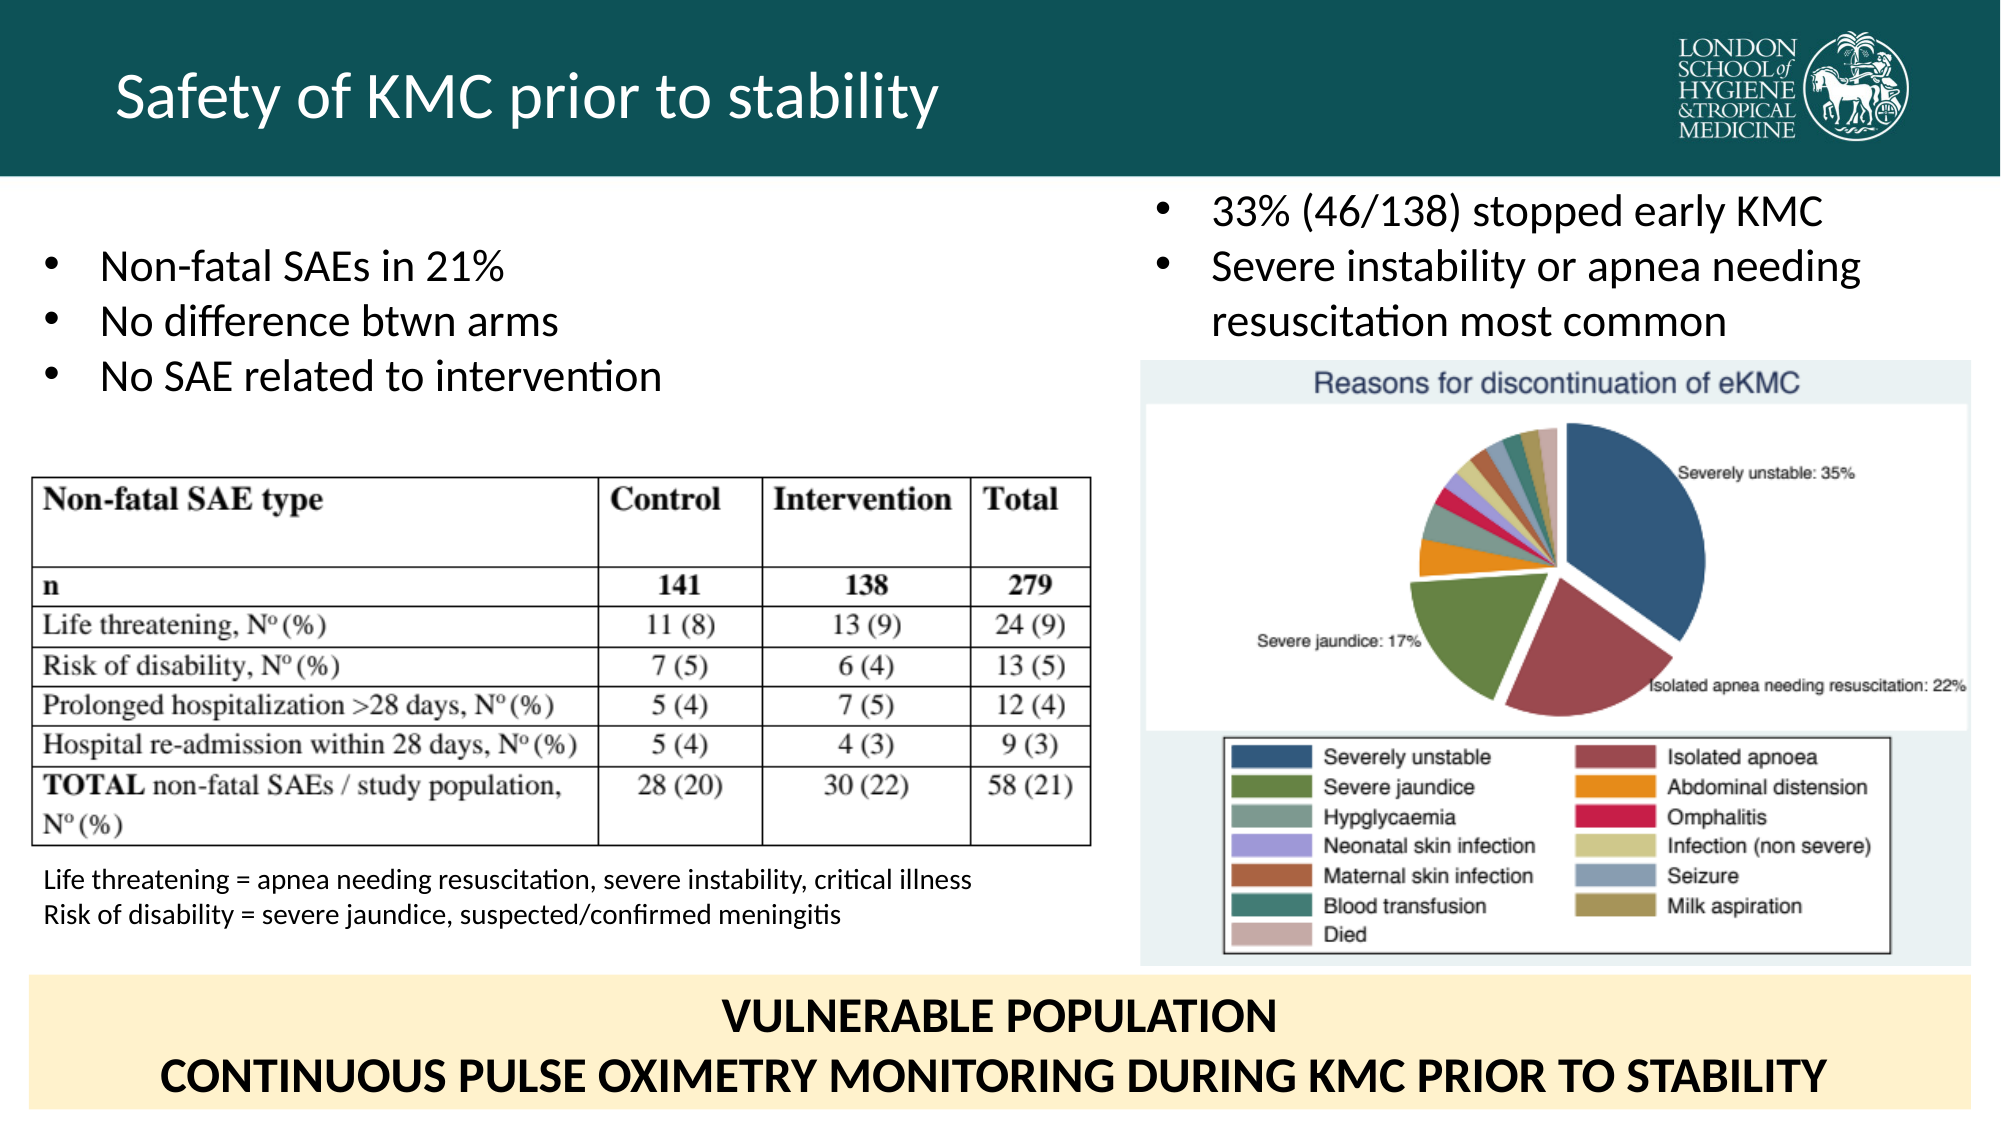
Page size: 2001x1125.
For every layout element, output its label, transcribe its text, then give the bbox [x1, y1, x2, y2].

text_box Non-fatal SAEs in 21% No difference btwn arms No SAE related to intervention [28, 227, 958, 408]
text_box VULNERABLE POPULATION CONTINUOUS PULSE OXIMETRY MONITORING DURING KMC PRIOR TO STABILITY [28, 974, 1971, 1110]
text_box 33% (46/138) stopped early KMC Severe instability or apnea needing resuscitation most common [1140, 173, 1972, 353]
text_box Life threatening = apnea needing resuscitation, severe instability, critical illness Risk of disability = severe jaundice, suspected/confirmed meningitis [28, 853, 1097, 938]
picture [0, 0, 2001, 1125]
title Safety of KMC prior to stability [100, 45, 1654, 148]
